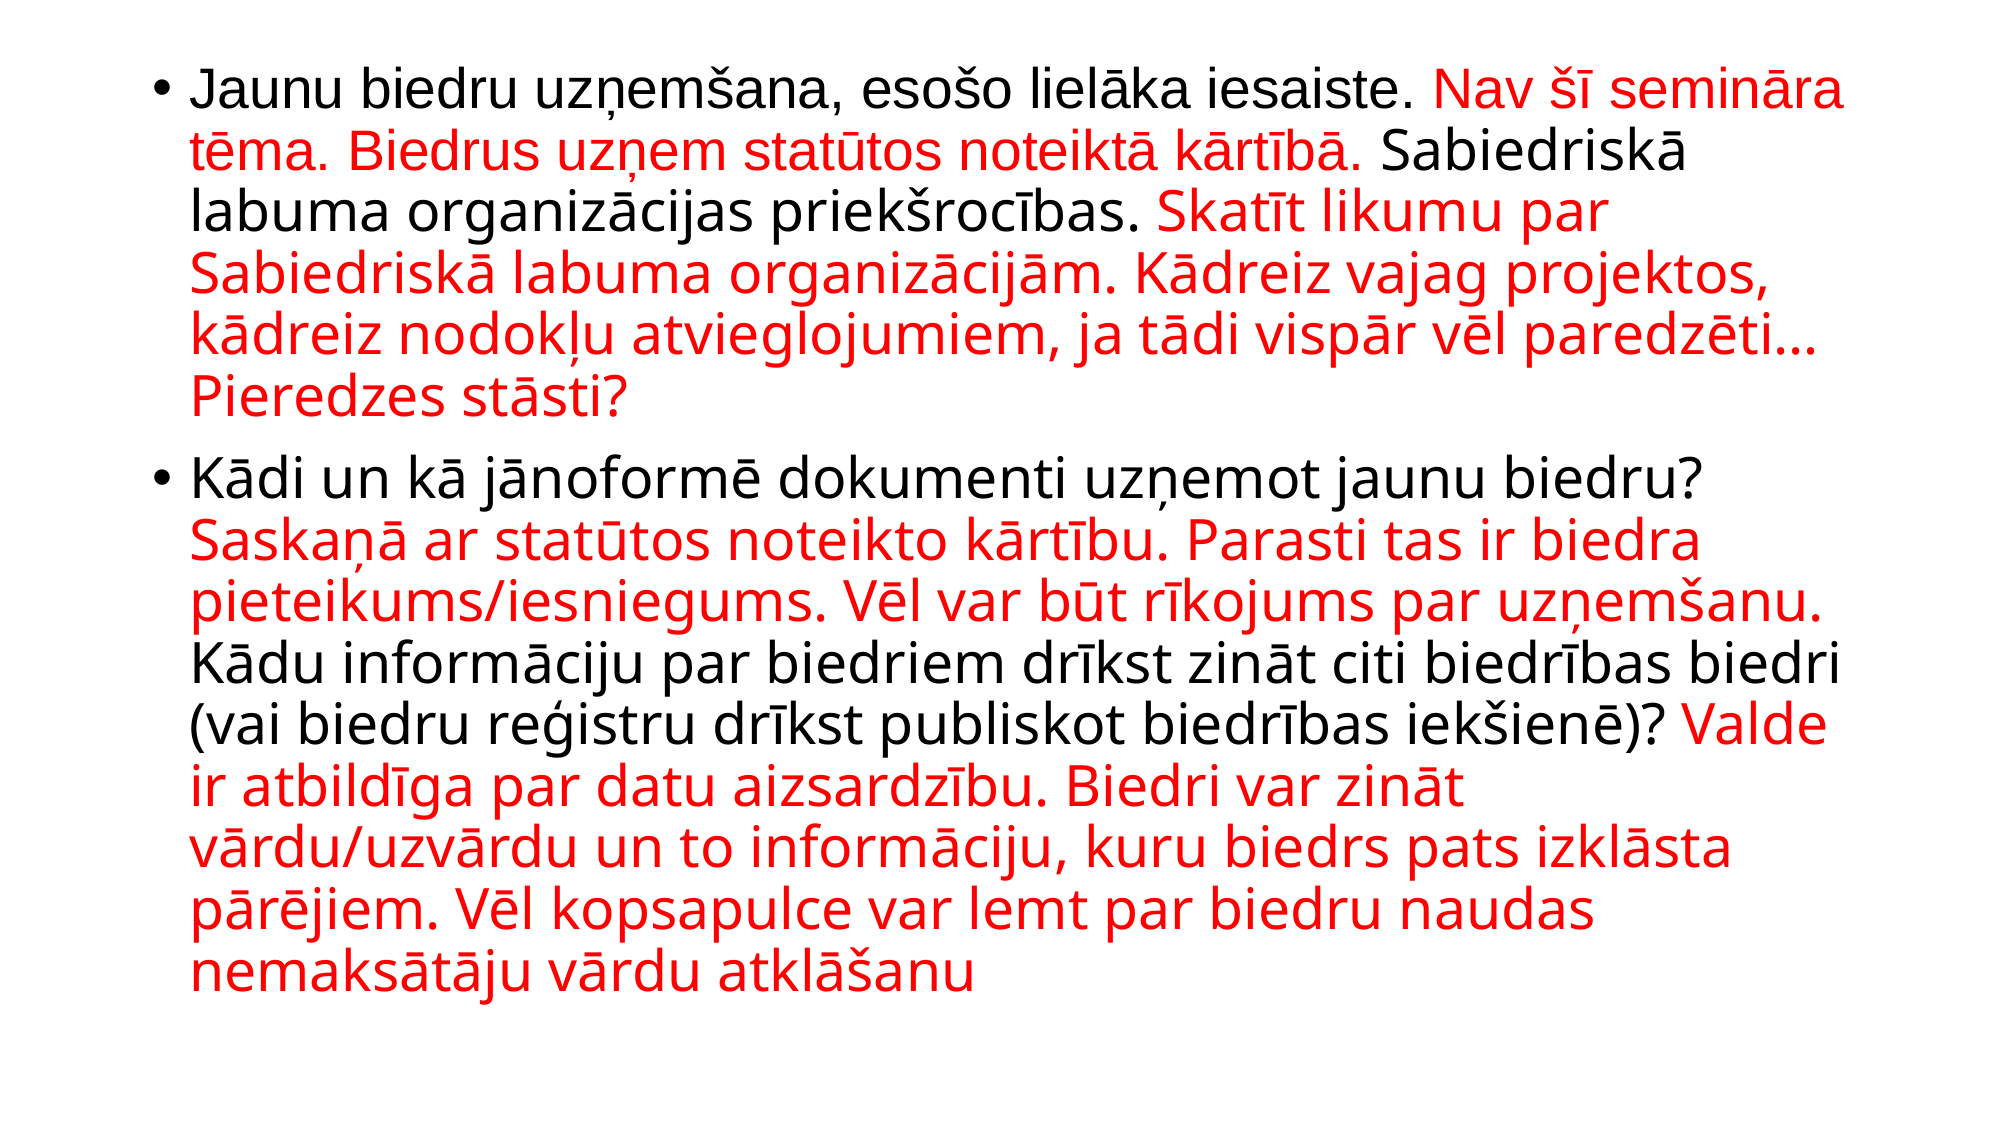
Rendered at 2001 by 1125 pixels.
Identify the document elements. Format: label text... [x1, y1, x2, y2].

list Jaunu biedru uzņemšana, esošo lielāka iesaiste. Nav šī semināra tēma. Biedrus uzņem statūtos noteiktā kārtībā. Sabiedriskā labuma organizācijas priekšrocības. Skatīt likumu par Sabiedriskā labuma organizācijām. Kādreiz vajag projektos, kādreiz nodokļu atvieglojumiem, ja tādi vispār vēl paredzēti…Pieredzes stāsti? Kādi un kā jānoformē dokumenti uzņemot jaunu biedru? Saskaņā ar statūtos noteikto kārtību. Parasti tas ir biedra pieteikums/iesniegums. Vēl var būt rīkojums par uzņemšanu. Kādu informāciju par biedriem drīkst zināt citi biedrības biedri (vai biedru reģistru drīkst publiskot biedrības iekšienē)? Valde ir atbildīga par datu aizsardzību. Biedri var zināt vārdu/uzvārdu un to informāciju, kuru biedrs pats izklāsta pārējiem. Vēl kopsapulce var lemt par biedru naudas nemaksātāju vārdu atklāšanu [137, 51, 1863, 1014]
